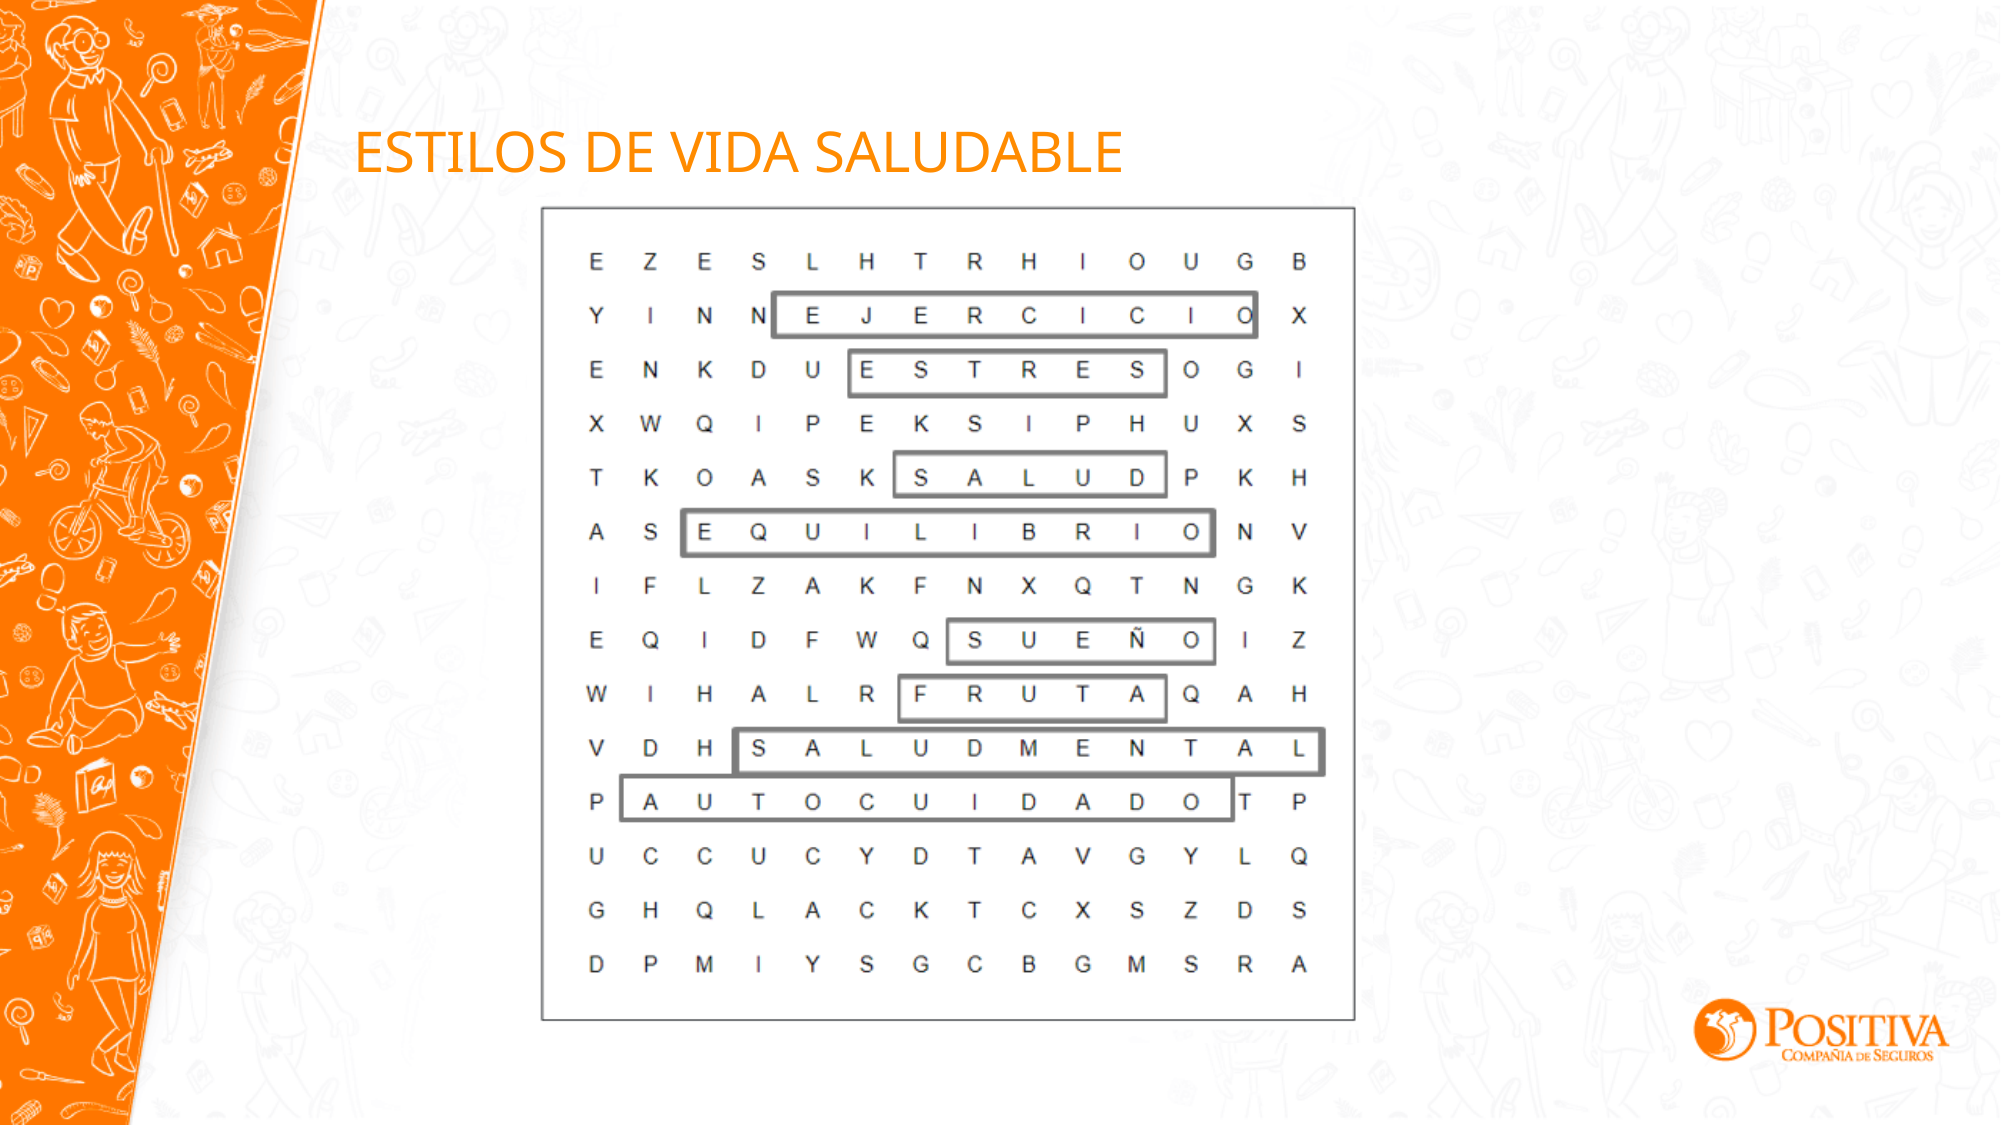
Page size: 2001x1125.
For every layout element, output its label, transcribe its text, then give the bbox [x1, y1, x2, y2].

picture [0, 0, 2001, 1125]
subtitle ESTILOS DE VIDA SALUDABLE [338, 104, 1649, 198]
